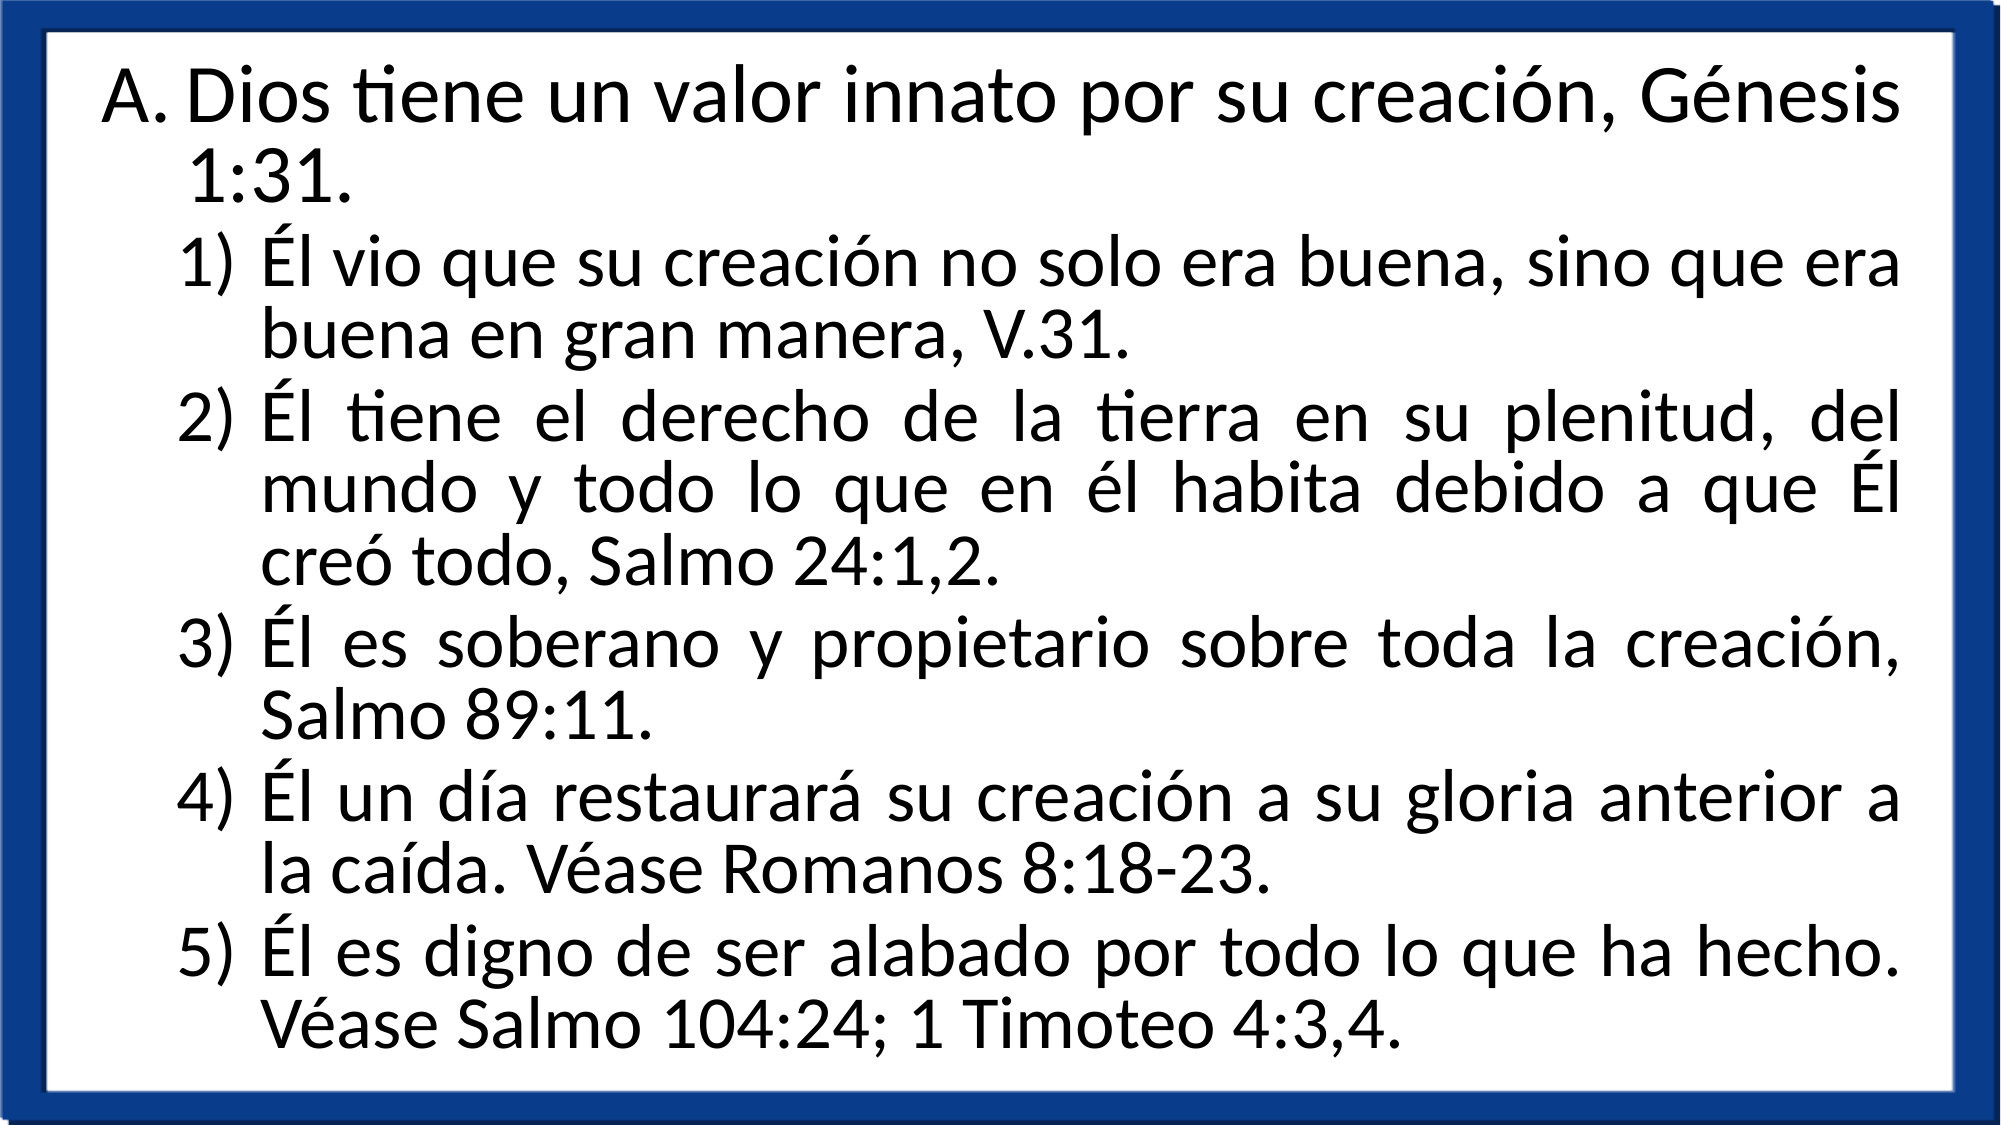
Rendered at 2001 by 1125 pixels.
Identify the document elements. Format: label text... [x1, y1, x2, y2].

list Dios tiene un valor innato por su creación, Génesis 1:31. Él vio que su creación no solo era buena, sino que era buena en gran manera, V.31. Él tiene el derecho de la tierra en su plenitud, del mundo y todo lo que en él habita debido a que Él creó todo, Salmo 24:1,2. Él es soberano y propietario sobre toda la creación, Salmo 89:11. Él un día restaurará su creación a su gloria anterior a la caída. Véase Romanos 8:18-23. Él es digno de ser alabado por todo lo que ha hecho. Véase Salmo 104:24; 1 Timoteo 4:3,4. [86, 58, 1920, 1063]
picture [0, 0, 2001, 1125]
